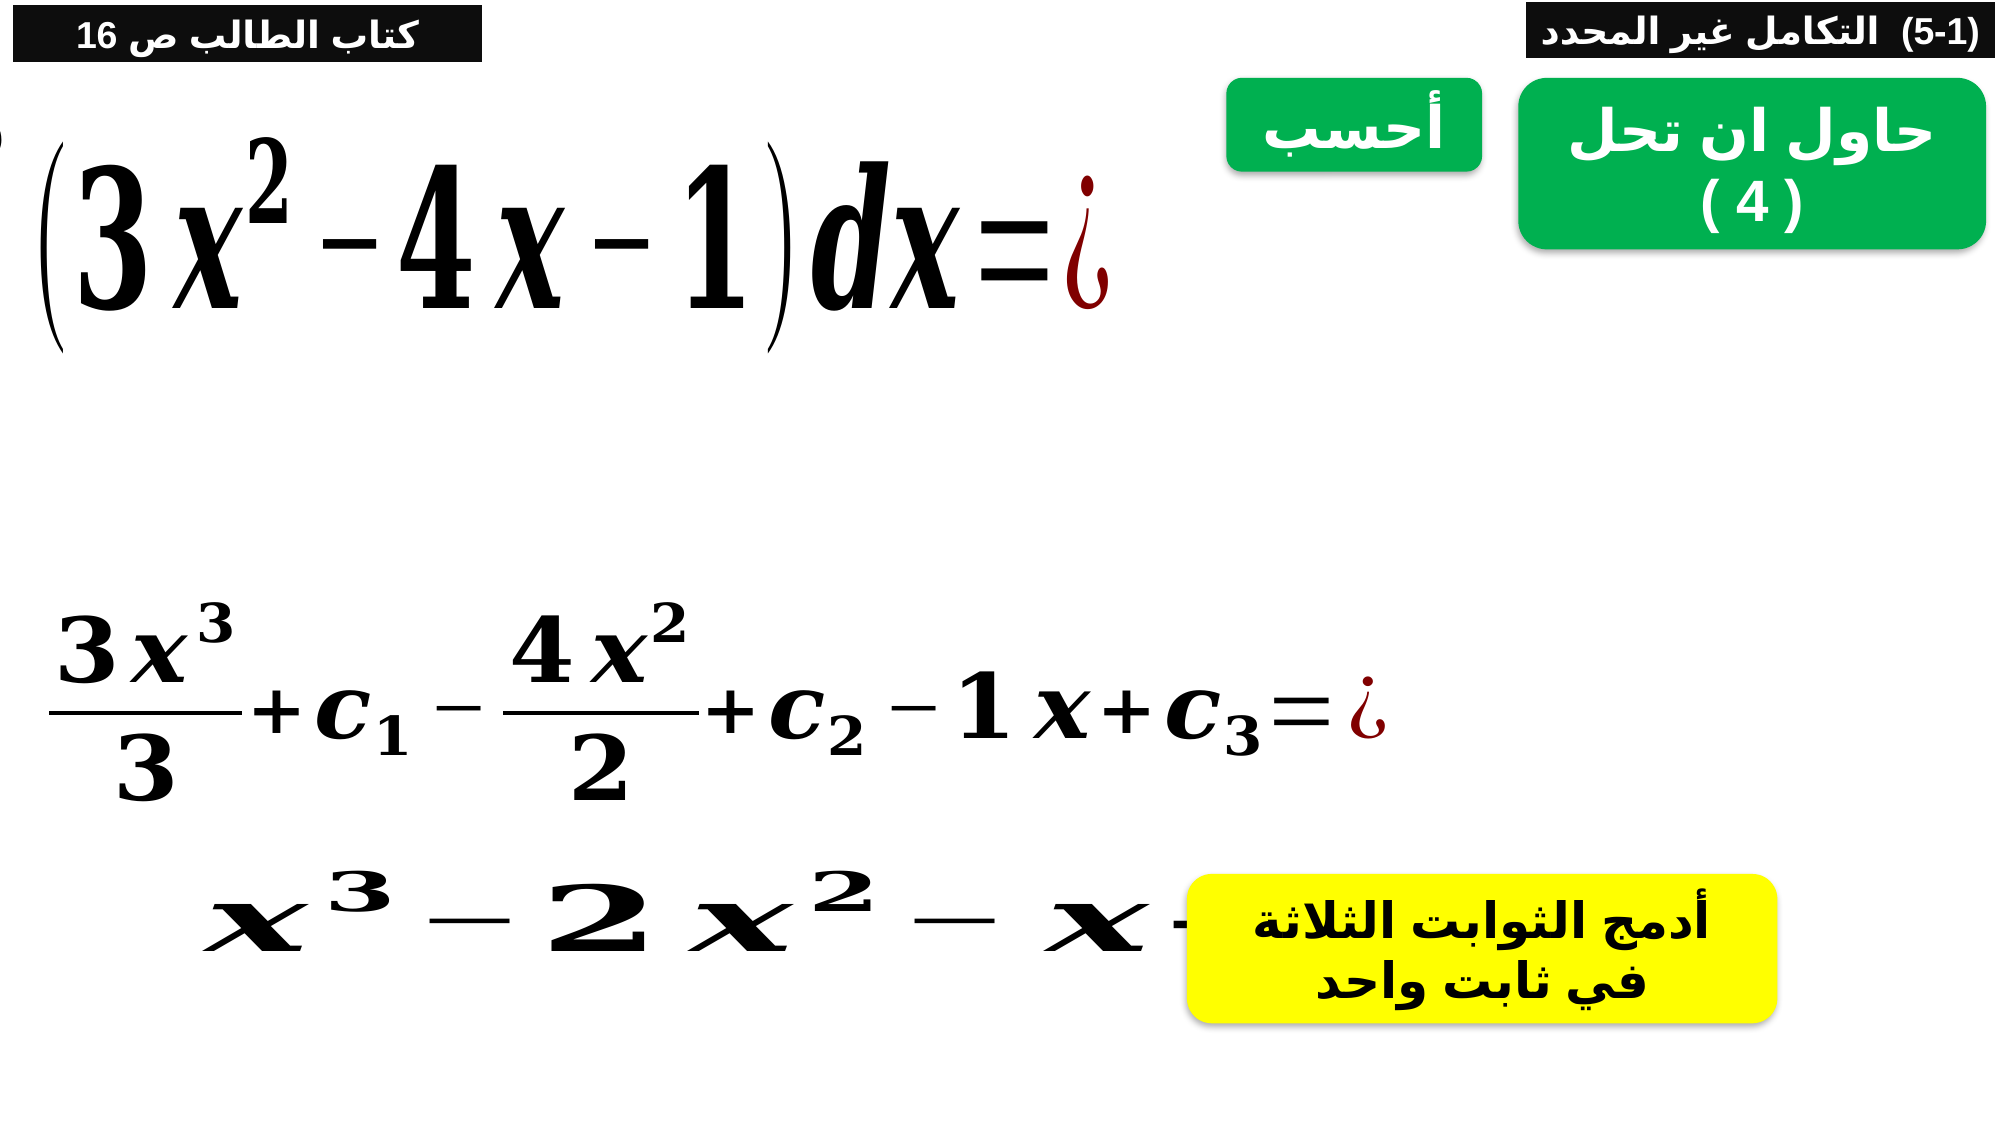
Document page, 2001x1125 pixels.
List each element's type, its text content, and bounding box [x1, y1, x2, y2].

text_box أدمج الثوابت الثلاثة في ثابت واحد [1186, 873, 1778, 1024]
text_box أحسب [1226, 77, 1483, 172]
text_box حاول ان تحل ( 4 ) [1518, 77, 1987, 250]
text_box (5-1) التكامل غير المحدد [1522, 0, 1998, 61]
text_box كتاب الطالب ص 16 [10, 2, 485, 65]
